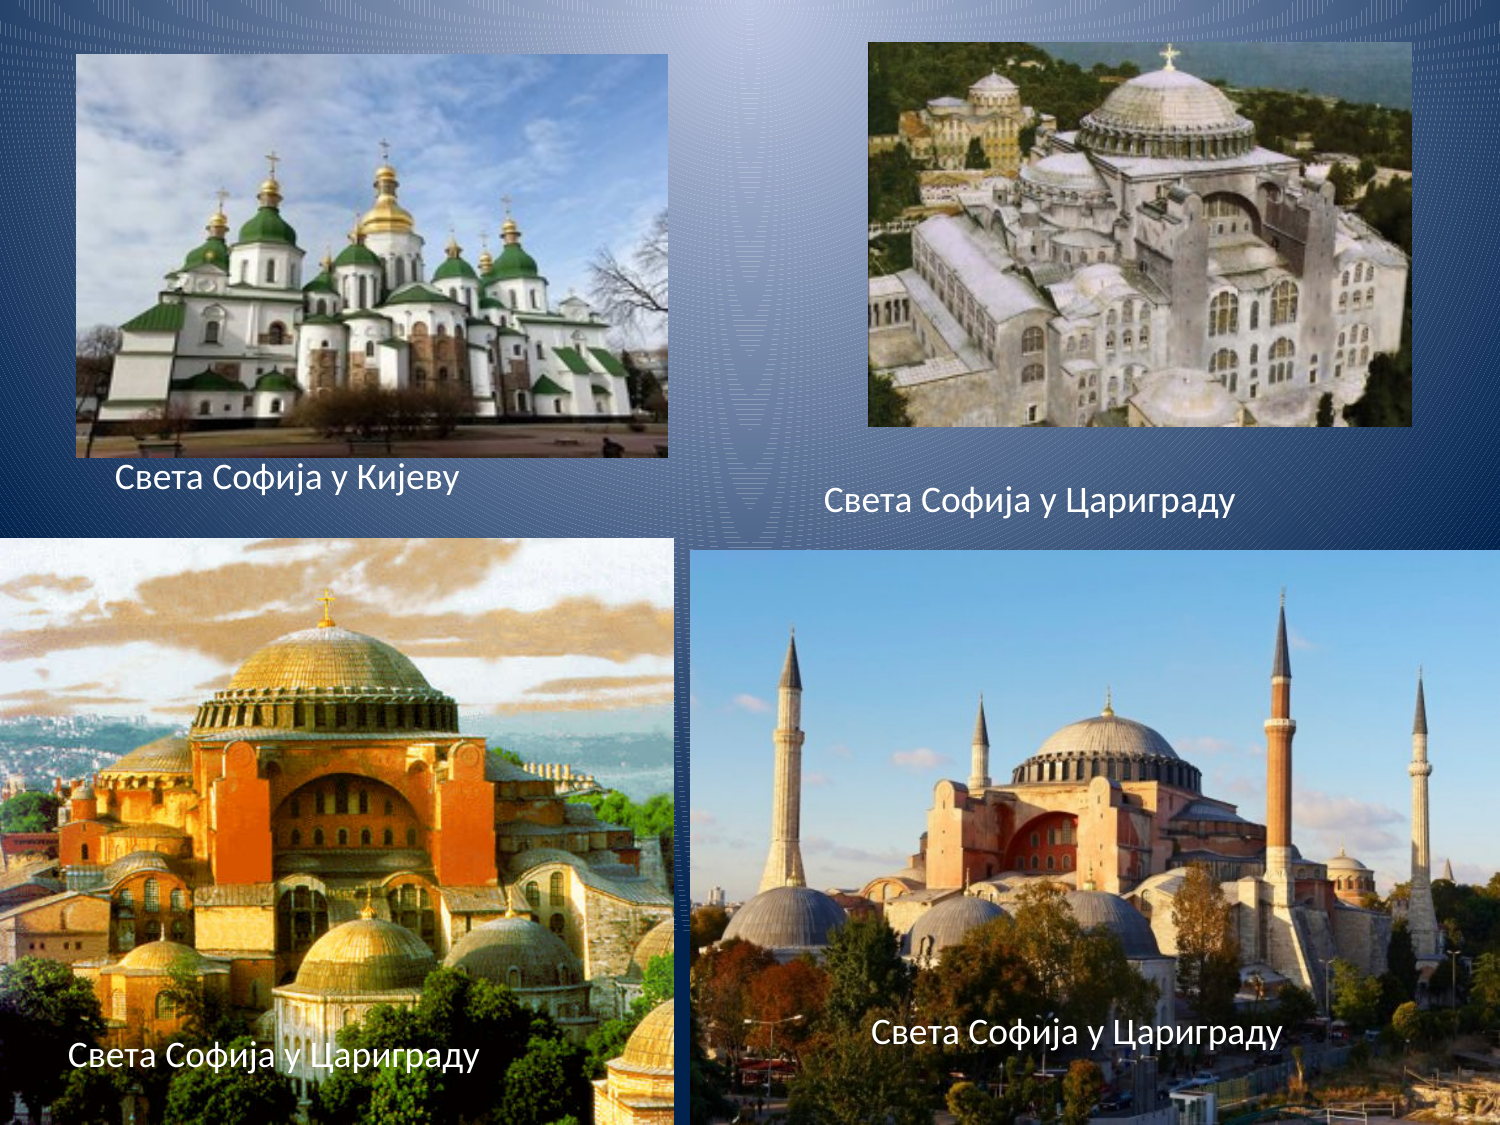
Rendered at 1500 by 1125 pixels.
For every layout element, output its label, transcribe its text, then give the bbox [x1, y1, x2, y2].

picture [76, 54, 668, 458]
picture [690, 550, 1500, 1125]
text_box Света Софија у Кијеву [100, 467, 632, 505]
text_box Света Софија у Цариграду [809, 467, 1294, 528]
picture [0, 538, 674, 1125]
picture [867, 42, 1412, 427]
